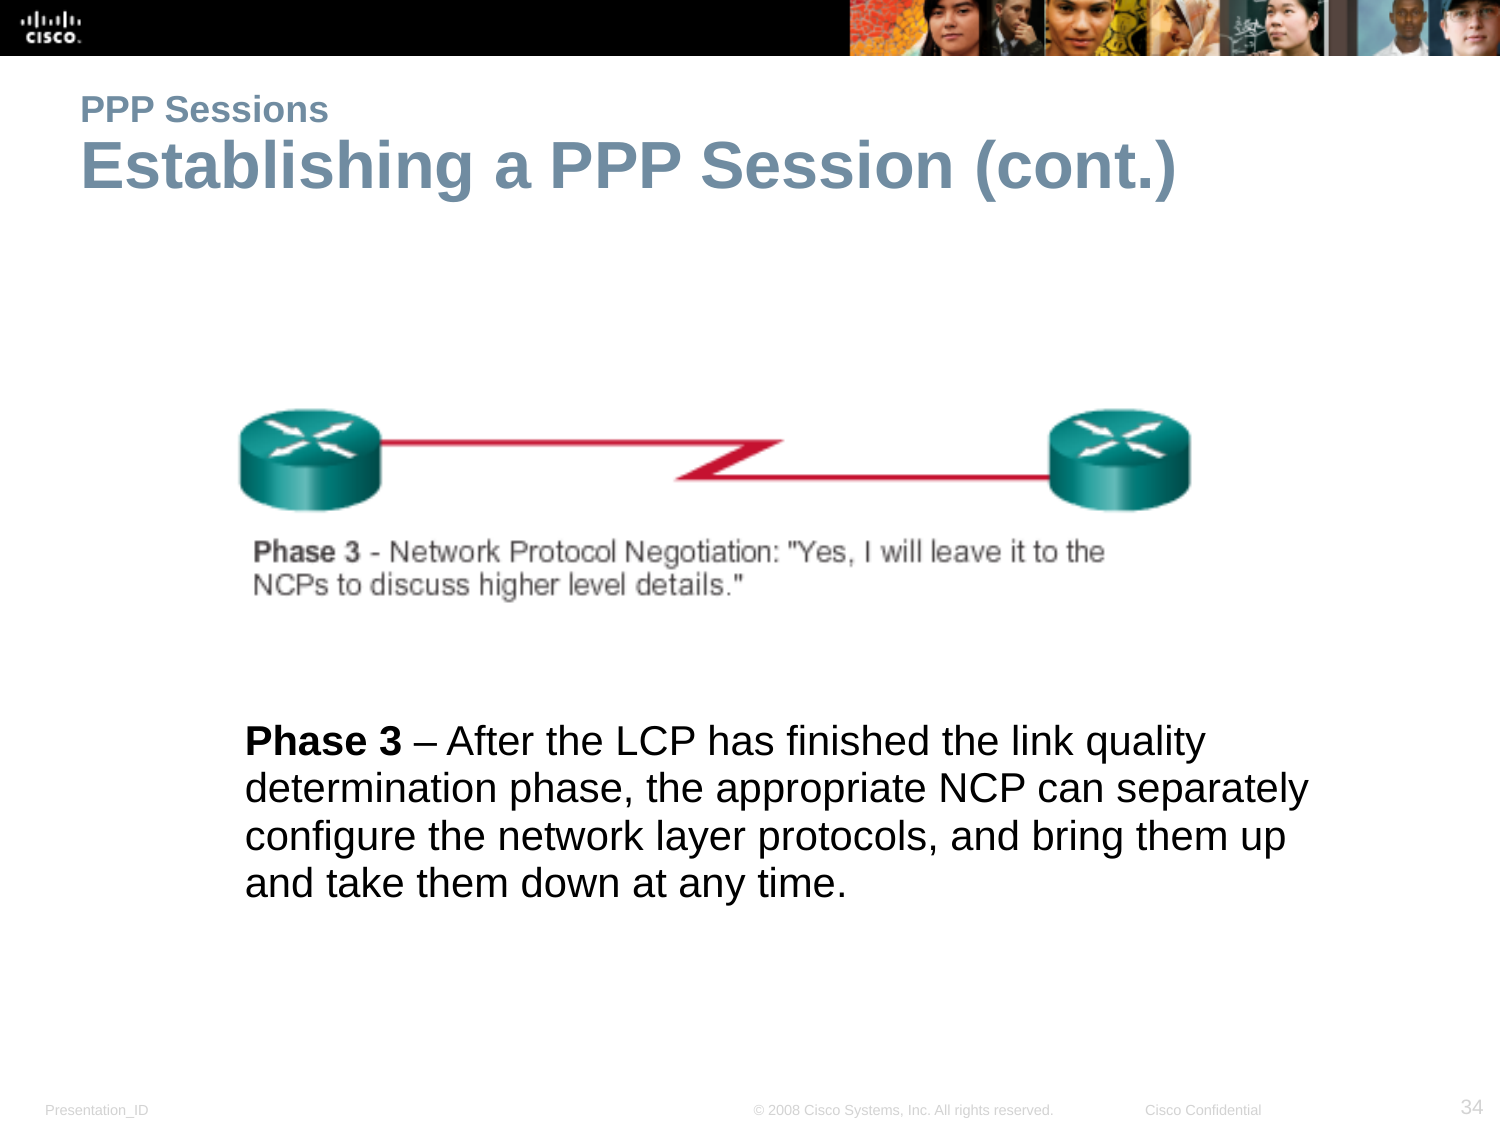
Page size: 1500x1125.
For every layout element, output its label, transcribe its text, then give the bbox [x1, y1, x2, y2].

picture [191, 327, 1234, 650]
text_box Phase 3 – After the LCP has finished the link quality determination phase, the appropriate NCP can separately configure the network layer protocols, and bring them up and take them down at any time. [230, 709, 1378, 915]
picture [0, 0, 1500, 56]
title PPP Sessions Establishing a PPP Session (cont.) [66, 71, 1403, 210]
